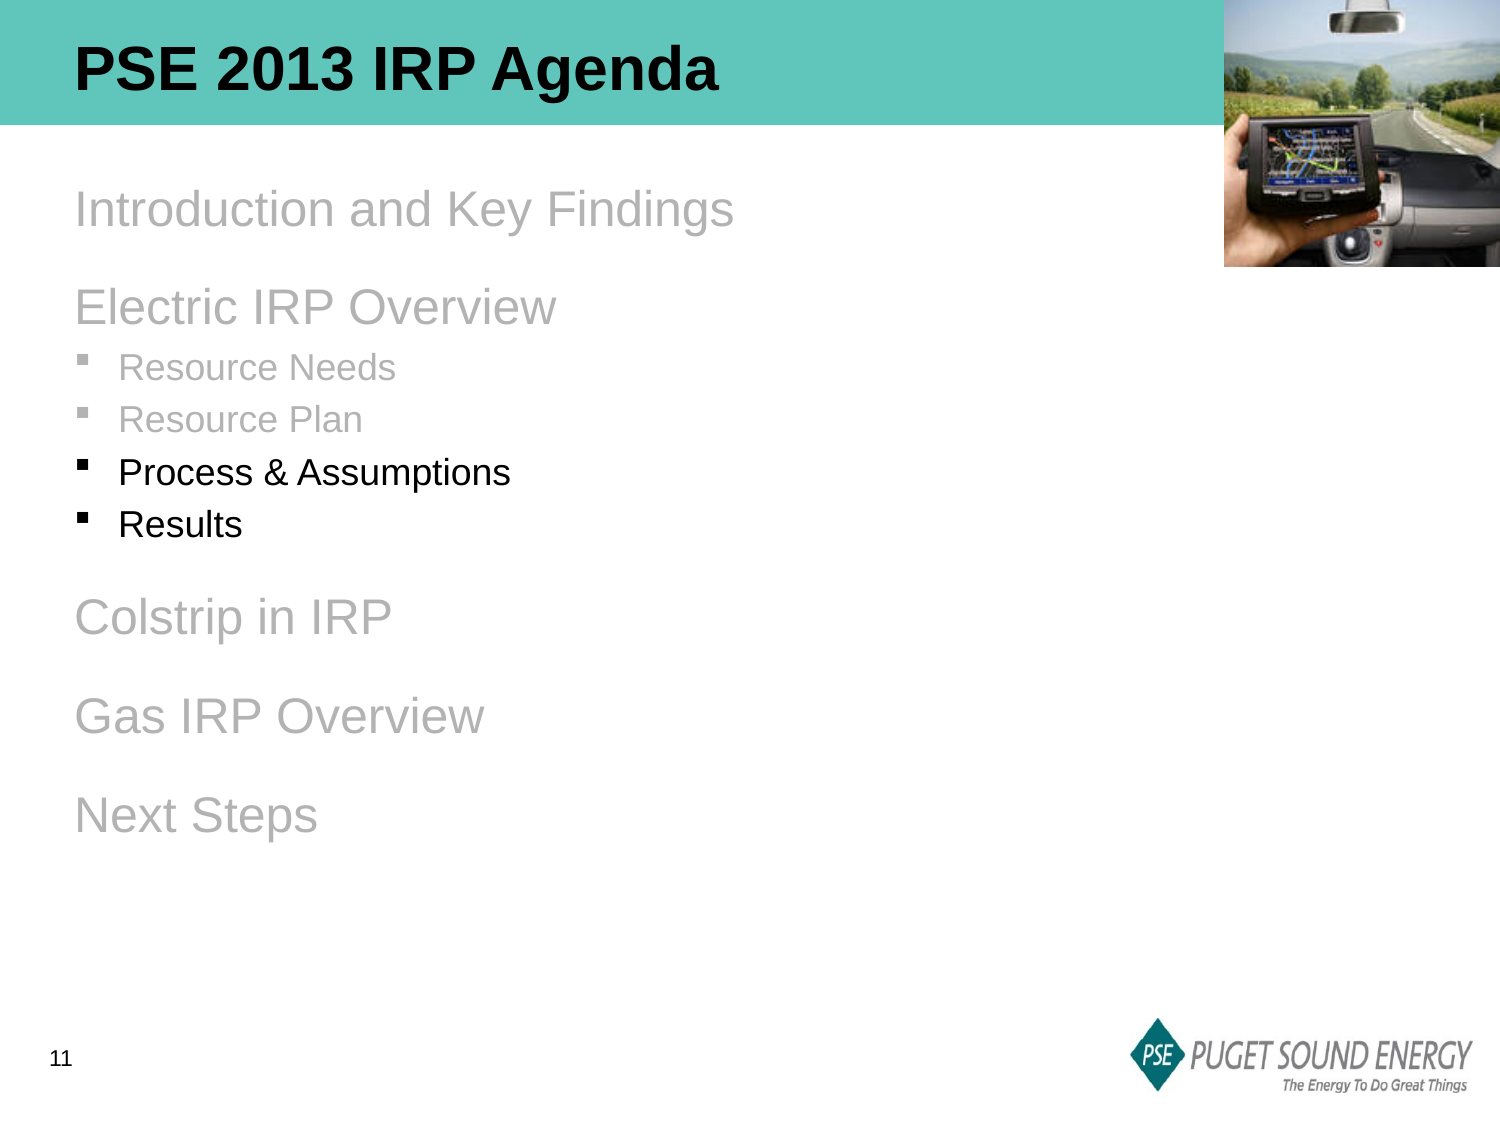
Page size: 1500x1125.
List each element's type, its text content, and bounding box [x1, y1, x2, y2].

slide_number 11 [37, 1037, 388, 1116]
picture [1388, 1018, 1473, 1093]
list Introduction and Key Findings Electric IRP Overview Resource Needs Resource Plan Process & Assumptions Results Colstrip in IRP Gas IRP Overview Next Steps [62, 170, 1388, 1113]
title PSE 2013 IRP Agenda [62, 9, 1219, 121]
picture [1224, 0, 1500, 268]
